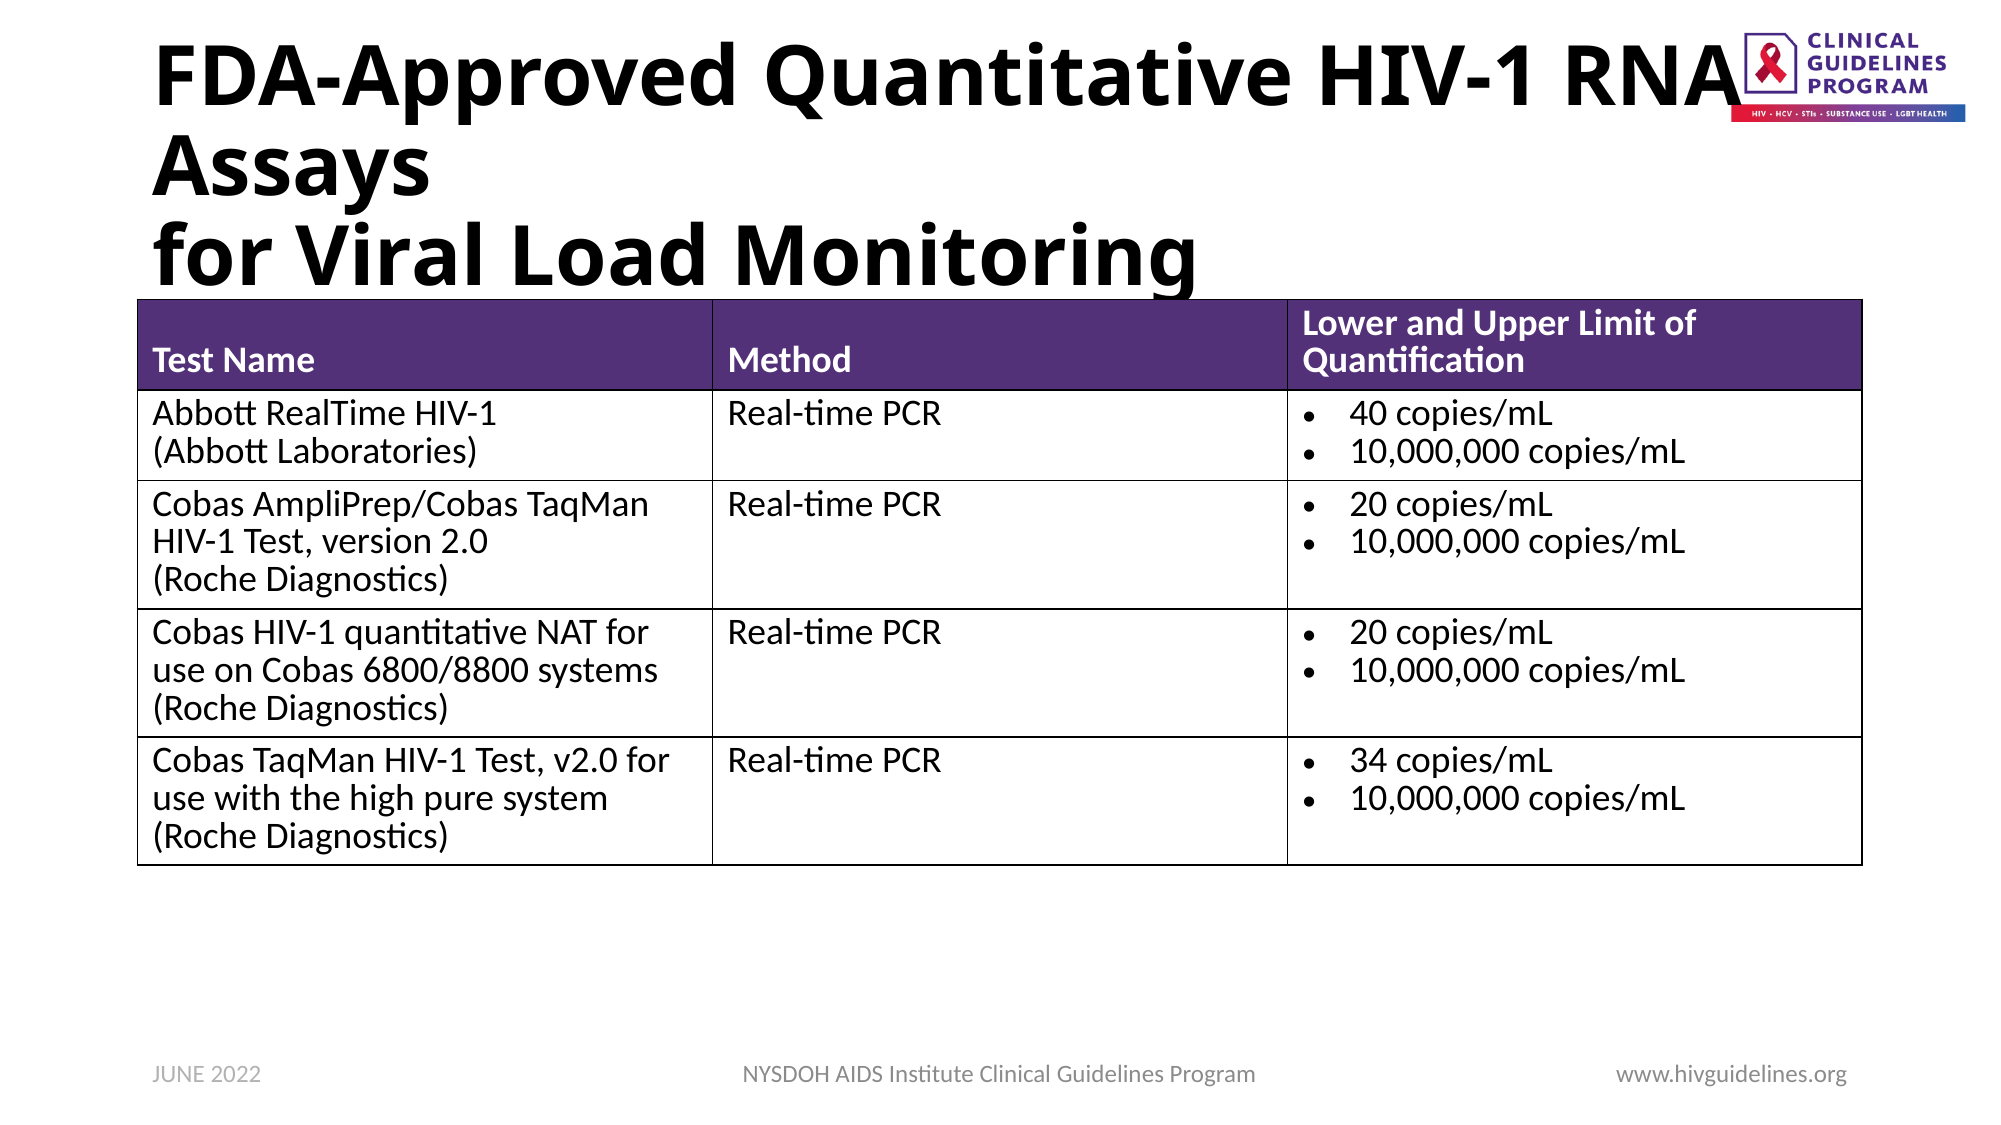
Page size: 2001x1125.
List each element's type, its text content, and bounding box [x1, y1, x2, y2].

picture [1731, 20, 1966, 122]
table_cell 20 copies/mL 10,000,000 copies/mL [1288, 610, 1861, 736]
footer NYSDOH AIDS Institute Clinical Guidelines Program [662, 1042, 1338, 1103]
table_header Method [713, 300, 1287, 389]
table_cell 20 copies/mL 10,000,000 copies/mL [1288, 481, 1861, 608]
table_cell 40 copies/mL 10,000,000 copies/mL [1288, 391, 1861, 480]
title FDA-Approved Quantitative HIV-1 RNA Assays for Viral Load Monitoring [137, 59, 1863, 278]
table_cell Abbott RealTime HIV-1 (Abbott Laboratories) [138, 391, 712, 480]
table_cell Cobas HIV-1 quantitative NAT for use on Cobas 6800/8800 systems (Roche Diagnostics) [138, 610, 712, 736]
table_cell Real-time PCR [713, 610, 1287, 736]
table_header Test Name [138, 300, 712, 389]
table_cell Cobas TaqMan HIV-1 Test, v2.0 for use with the high pure system (Roche Diagnostics) [138, 738, 712, 864]
table_cell Real-time PCR [713, 738, 1287, 864]
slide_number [137, 1042, 588, 1103]
table_header Lower and Upper Limit of Quantification [1288, 300, 1861, 389]
table_cell 34 copies/mL 10,000,000 copies/mL [1288, 738, 1861, 864]
slide_number www.hivguidelines.org [1412, 1042, 1863, 1103]
table_cell Cobas AmpliPrep/Cobas TaqMan HIV-1 Test, version 2.0 (Roche Diagnostics) [138, 481, 712, 608]
table_cell Real-time PCR [713, 481, 1287, 608]
table_cell Real-time PCR [713, 391, 1287, 480]
